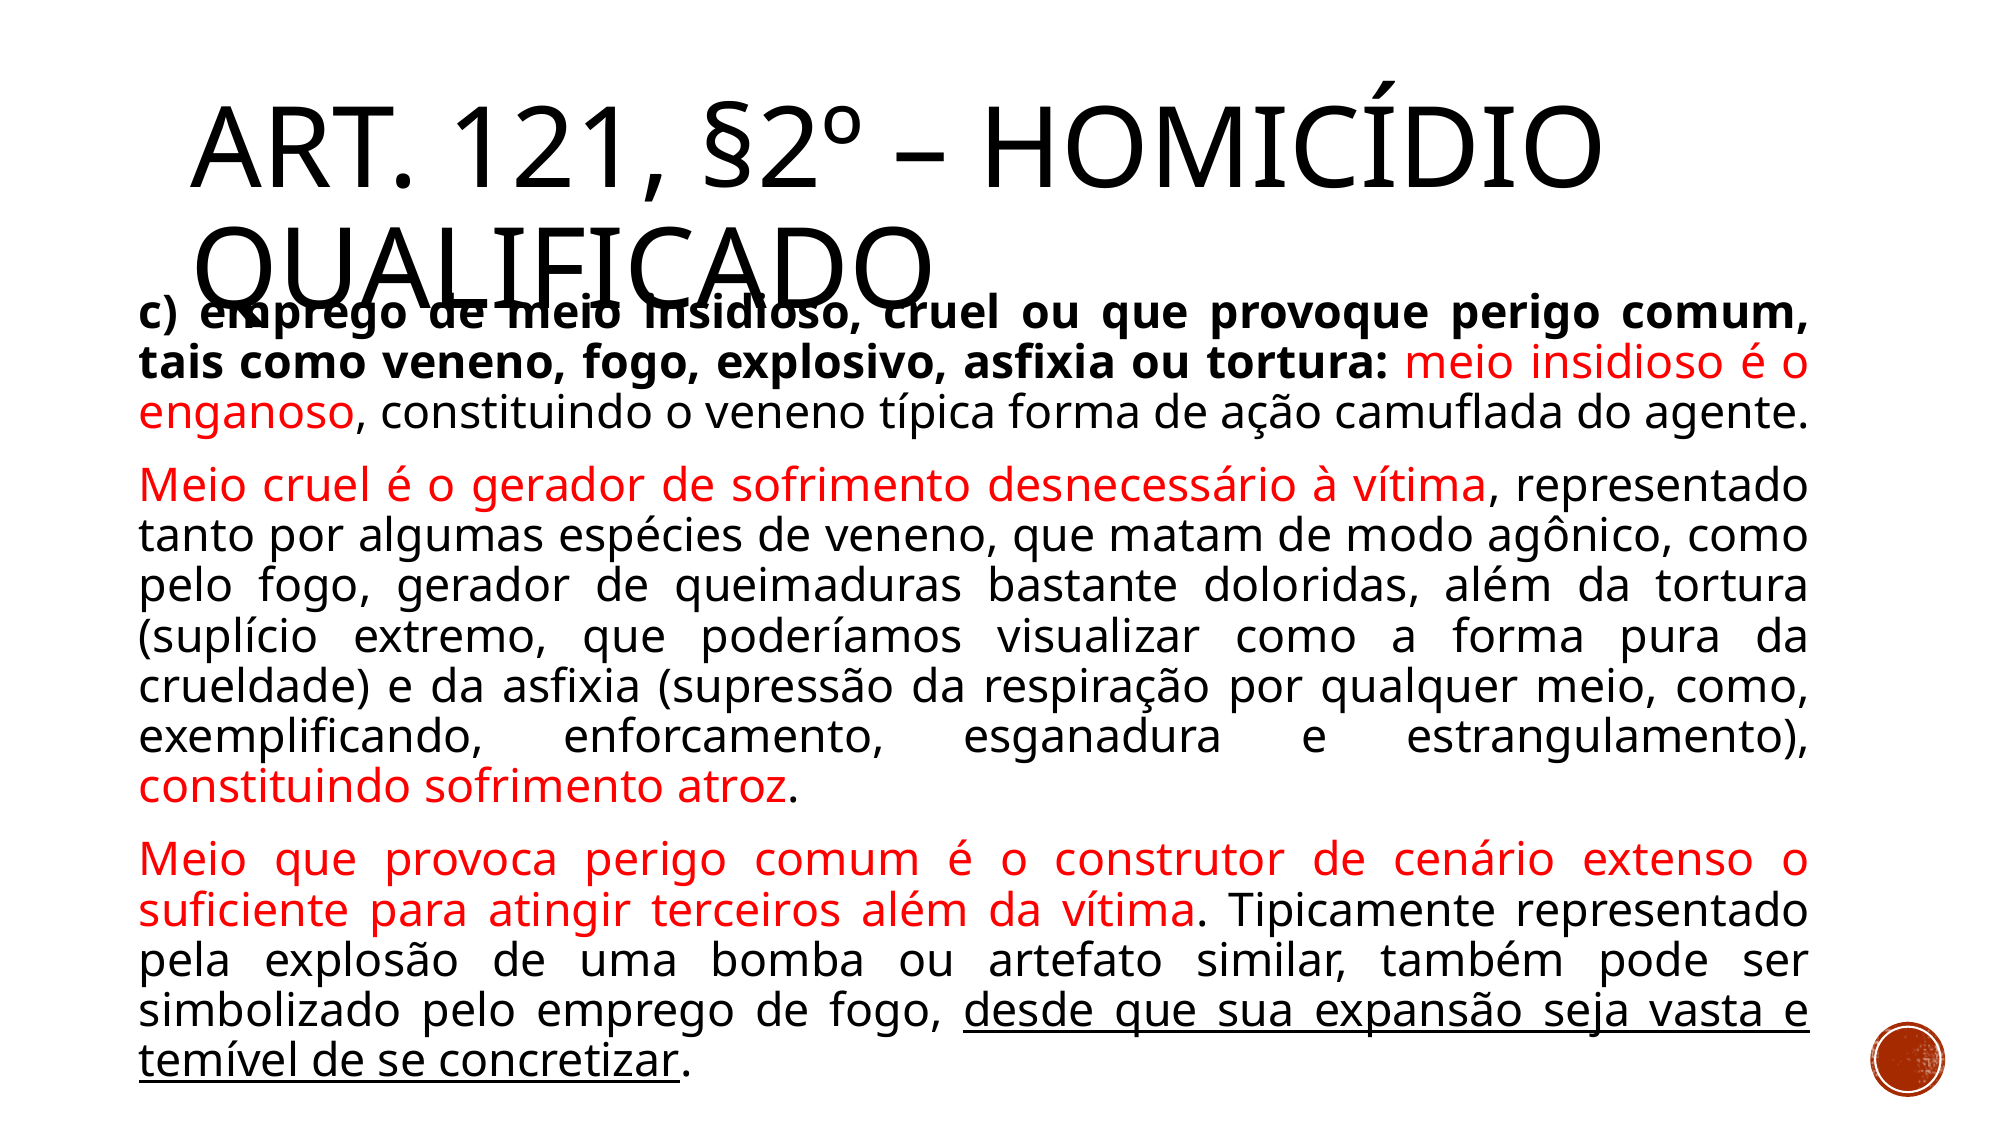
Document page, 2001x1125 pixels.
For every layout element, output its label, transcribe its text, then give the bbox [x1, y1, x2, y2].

list c) emprego de meio insidioso, cruel ou que provoque perigo comum, tais como veneno, fogo, explosivo, asfixia ou tortura: meio insidioso é o enganoso, constituindo o veneno típica forma de ação camuflada do agente. Meio cruel é o gerador de sofrimento desnecessário à vítima, representado tanto por algumas espécies de veneno, que matam de modo agônico, como pelo fogo, gerador de queimaduras bastante doloridas, além da tortura (suplício extremo, que poderíamos visualizar como a forma pura da crueldade) e da asfixia (supressão da respiração por qualquer meio, como, exemplificando, enforcamento, esganadura e estrangulamento), constituindo sofrimento atroz. Meio que provoca perigo comum é o construtor de cenário extenso o suficiente para atingir terceiros além da vítima. Tipicamente representado pela explosão de uma bomba ou artefato similar, também pode ser simbolizado pelo emprego de fogo, desde que sua expansão seja vasta e temível de se concretizar. [123, 280, 1826, 1100]
title Art. 121, §2º – Homicídio qualificado [175, 79, 1826, 280]
